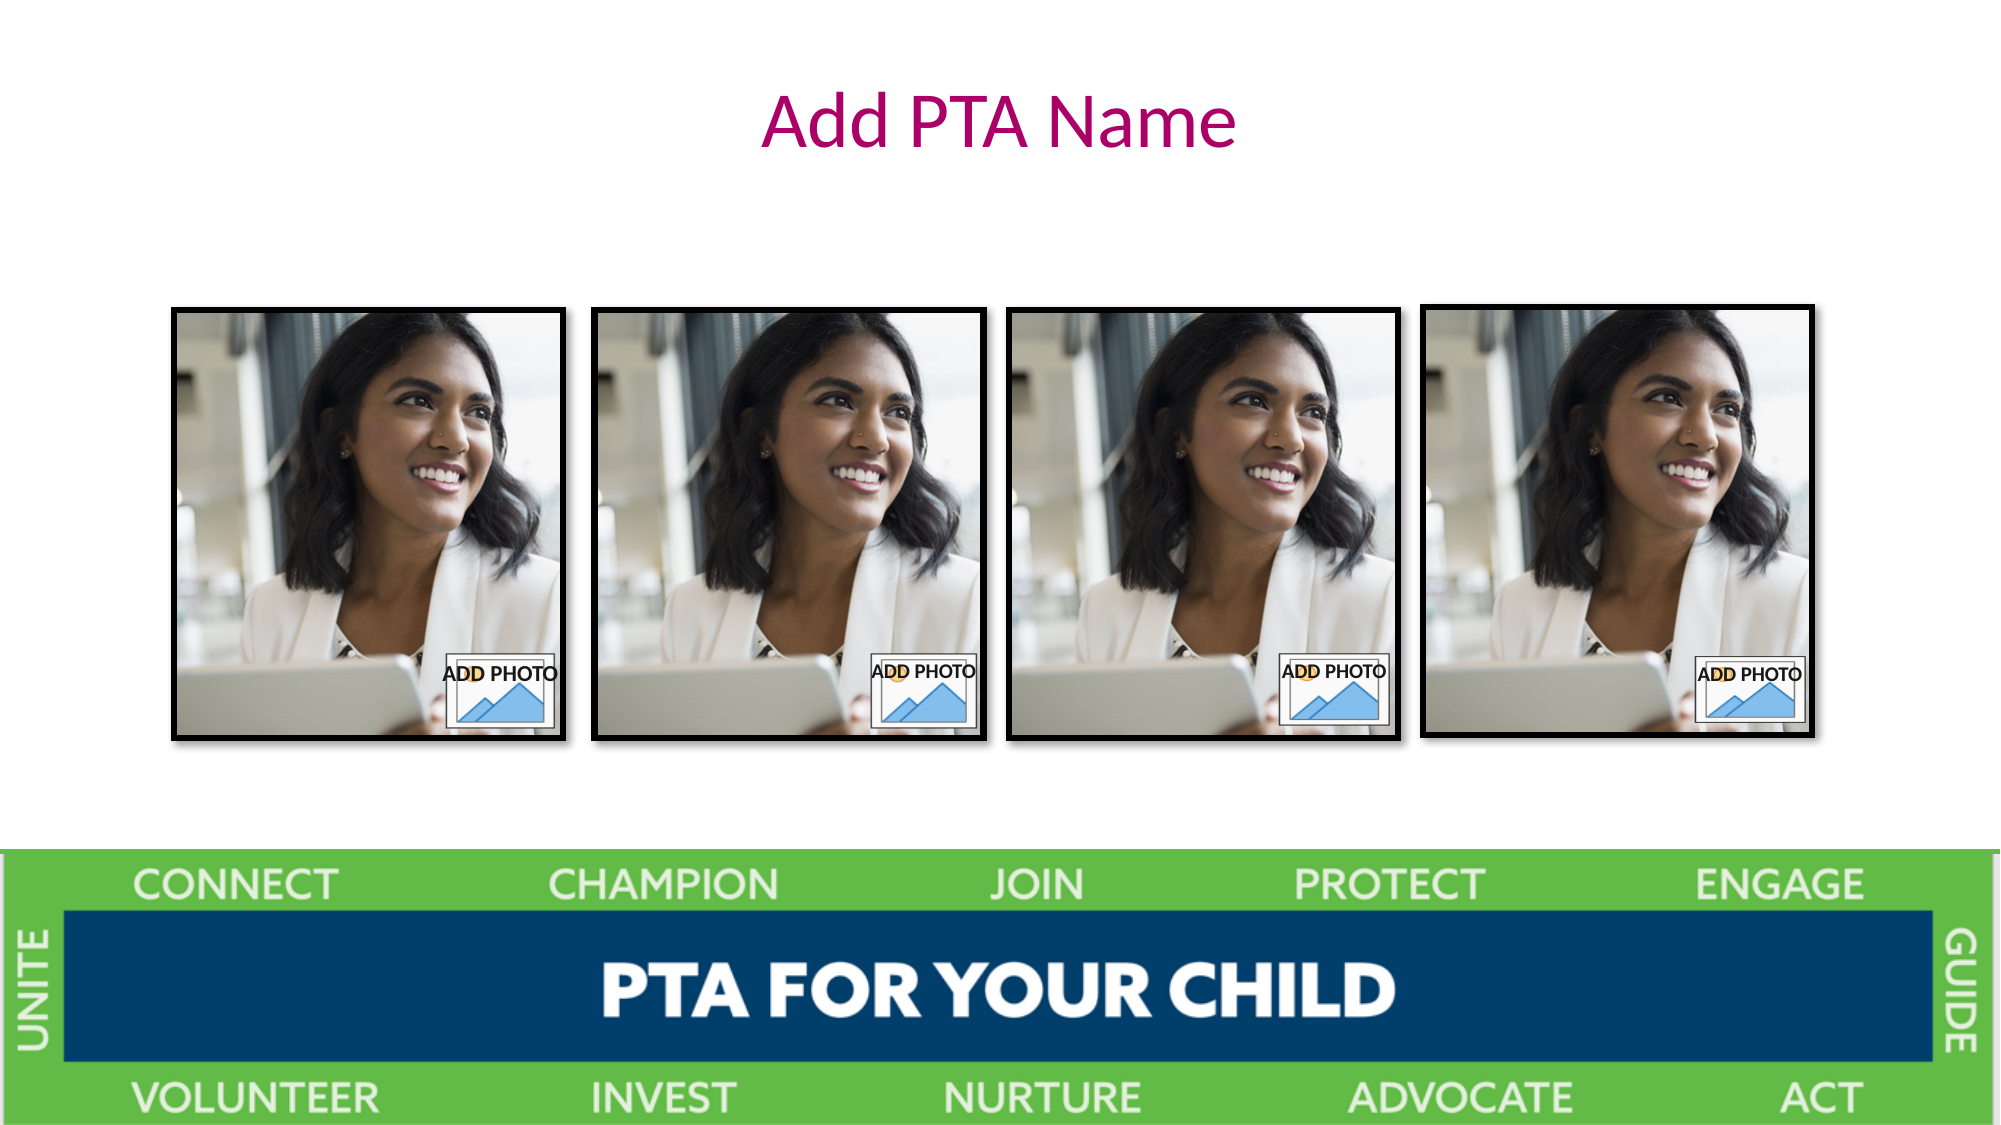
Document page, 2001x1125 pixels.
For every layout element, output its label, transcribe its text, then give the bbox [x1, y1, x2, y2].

picture [0, 849, 2000, 1125]
picture [598, 313, 981, 735]
title Add PTA Name [137, 59, 1863, 171]
picture [1426, 310, 1810, 732]
picture [177, 313, 560, 735]
picture [1012, 313, 1395, 735]
